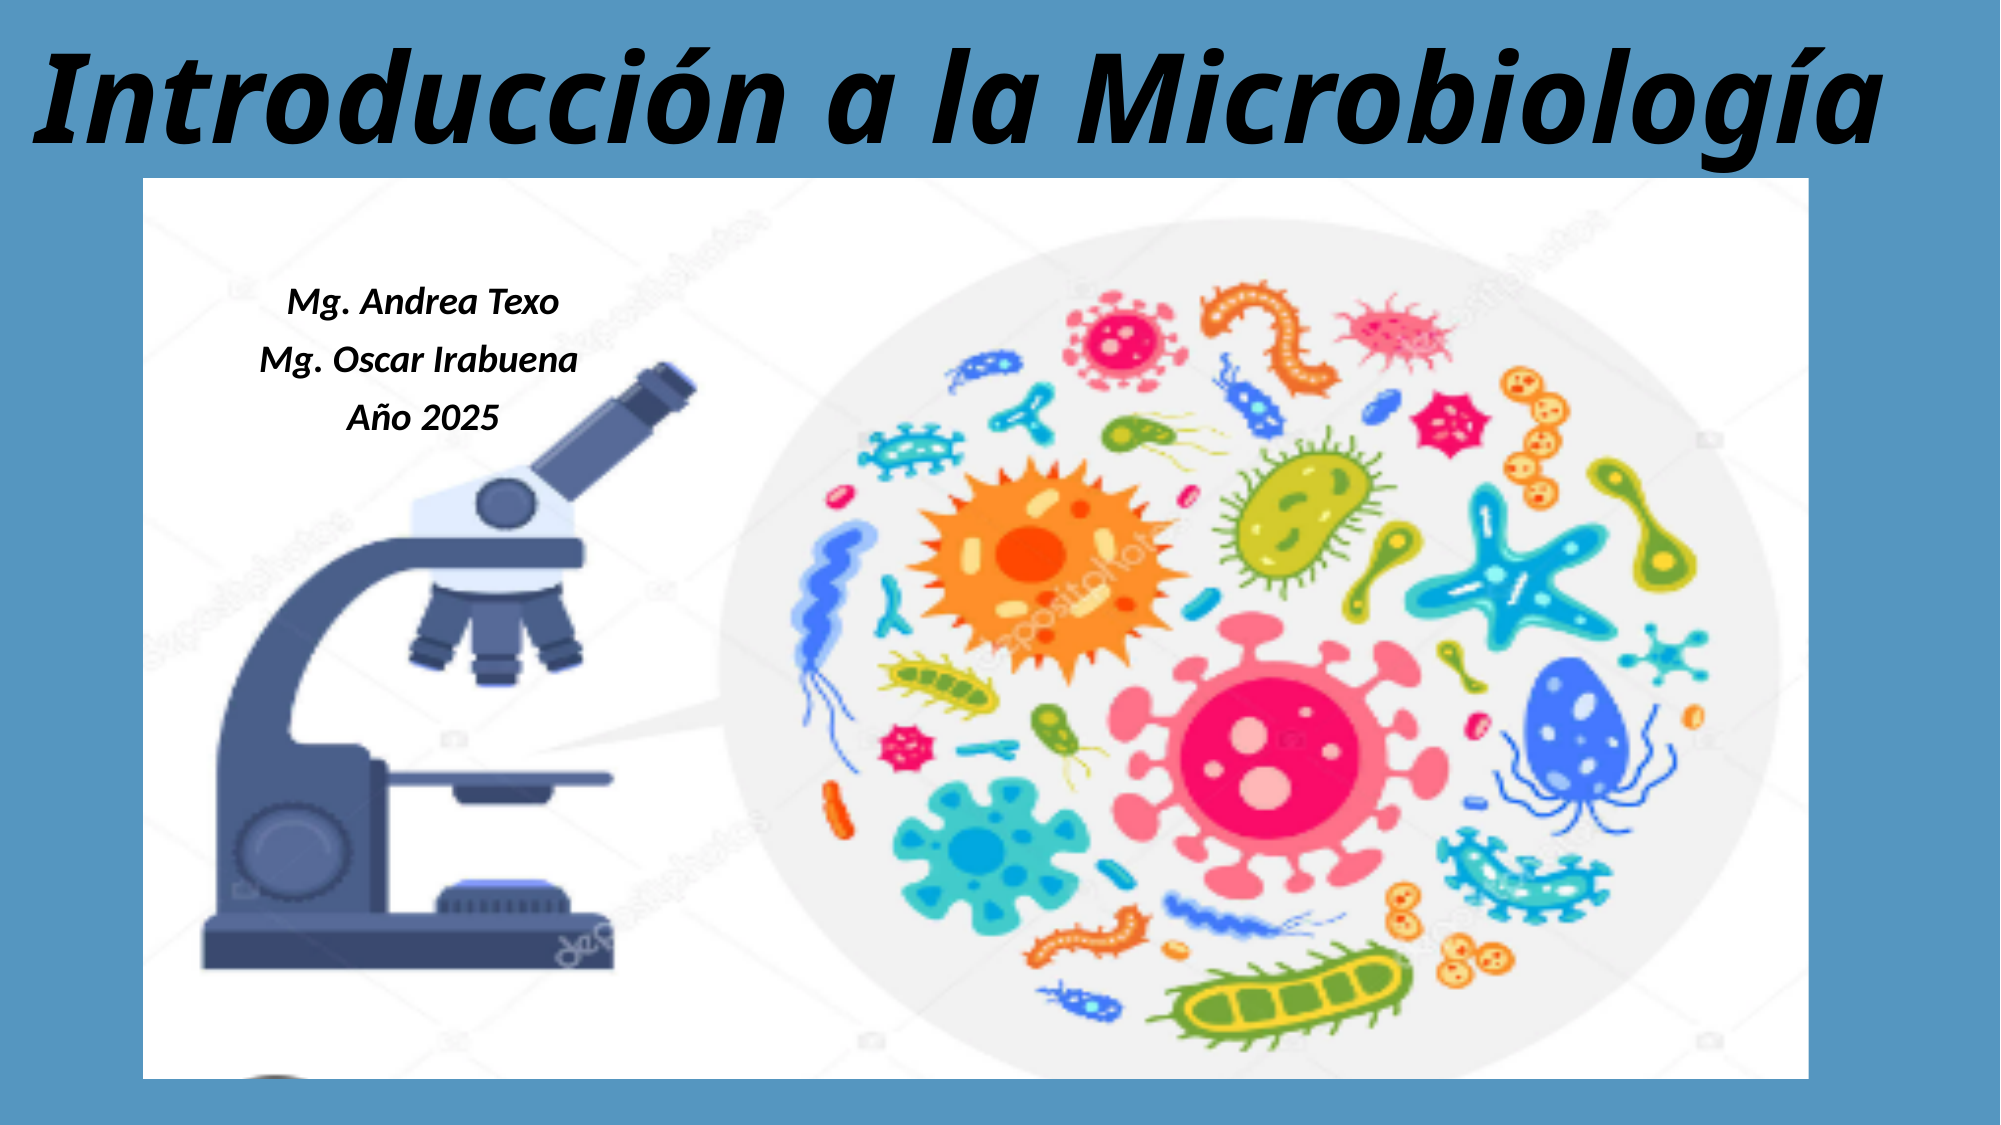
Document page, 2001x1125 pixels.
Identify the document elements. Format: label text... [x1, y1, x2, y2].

title Introducción a la Microbiología [16, 4, 1908, 179]
picture [140, 151, 1809, 1079]
